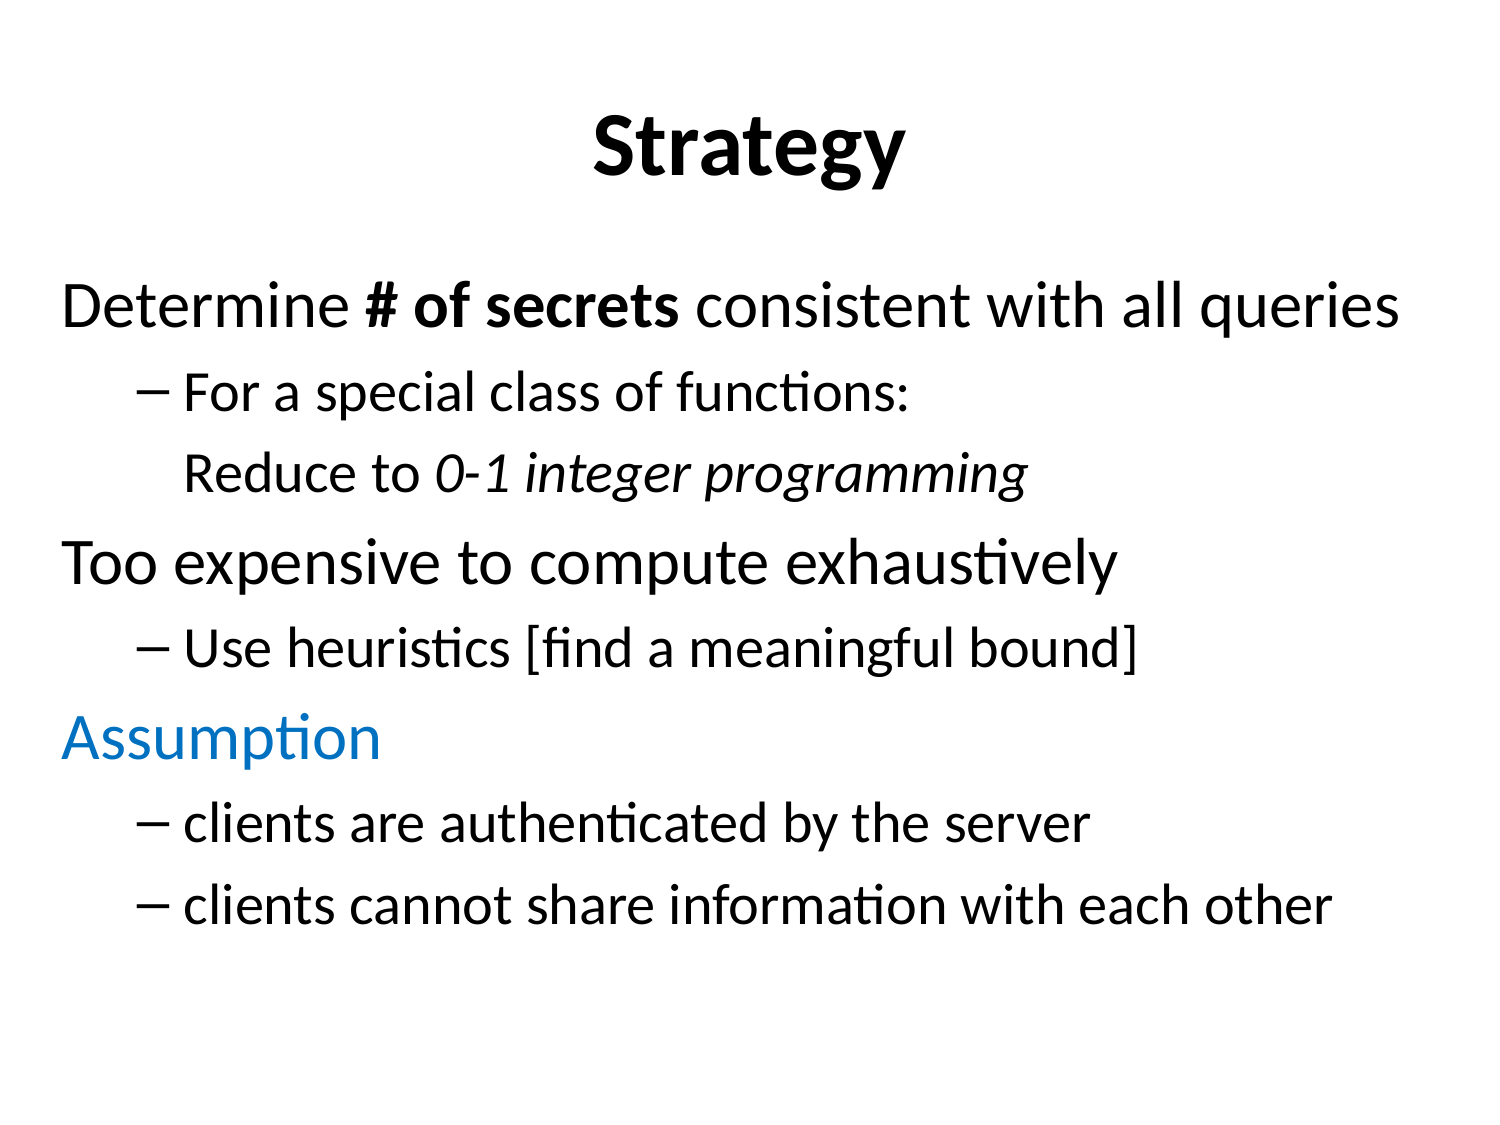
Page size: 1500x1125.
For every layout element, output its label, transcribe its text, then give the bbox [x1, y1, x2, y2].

title Strategy [75, 45, 1425, 233]
list Determine # of secrets consistent with all queries For a special class of functions: Reduce to 0-1 integer programming Too expensive to compute exhaustively Use heuristics [find a meaningful bound] Assumption clients are authenticated by the server clients cannot share information with each other [46, 253, 1442, 997]
